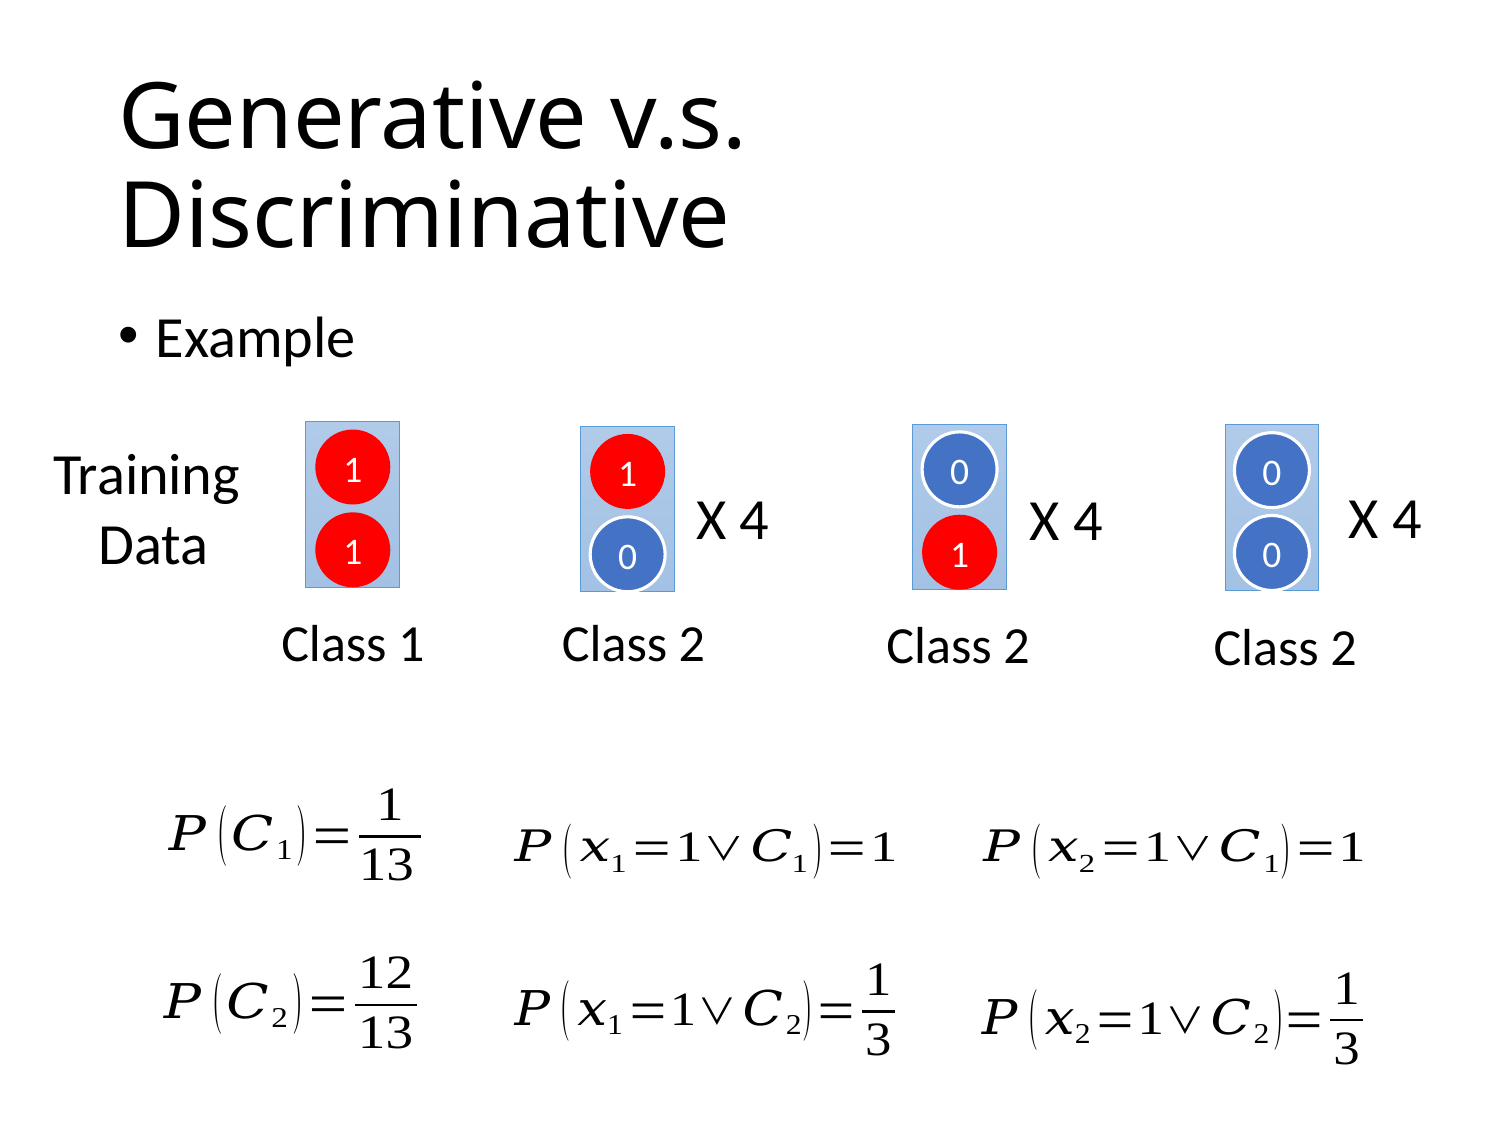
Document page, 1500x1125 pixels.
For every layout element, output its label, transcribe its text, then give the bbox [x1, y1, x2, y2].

text_box 0 [588, 515, 667, 594]
text_box Class 2 [520, 602, 746, 680]
text_box Class 2 [1172, 606, 1398, 684]
text_box X 4 [681, 473, 794, 559]
text_box X 4 [1015, 475, 1128, 560]
text_box 0 [1232, 431, 1311, 510]
text_box 0 [920, 430, 999, 509]
text_box 1 [921, 513, 999, 591]
text_box [580, 426, 675, 592]
text_box Training Data [33, 428, 274, 584]
text_box [912, 424, 1007, 590]
text_box Class 2 [845, 604, 1071, 682]
list Example [103, 299, 1397, 1014]
text_box 1 [314, 428, 392, 506]
text_box 1 [314, 511, 392, 589]
text_box [1225, 424, 1319, 591]
text_box X 4 [1333, 472, 1447, 558]
text_box 0 [1232, 513, 1311, 593]
text_box Class 1 [240, 602, 466, 680]
text_box [305, 421, 400, 588]
text_box 1 [589, 432, 667, 510]
title Generative v.s. Discriminative [103, 59, 1397, 278]
